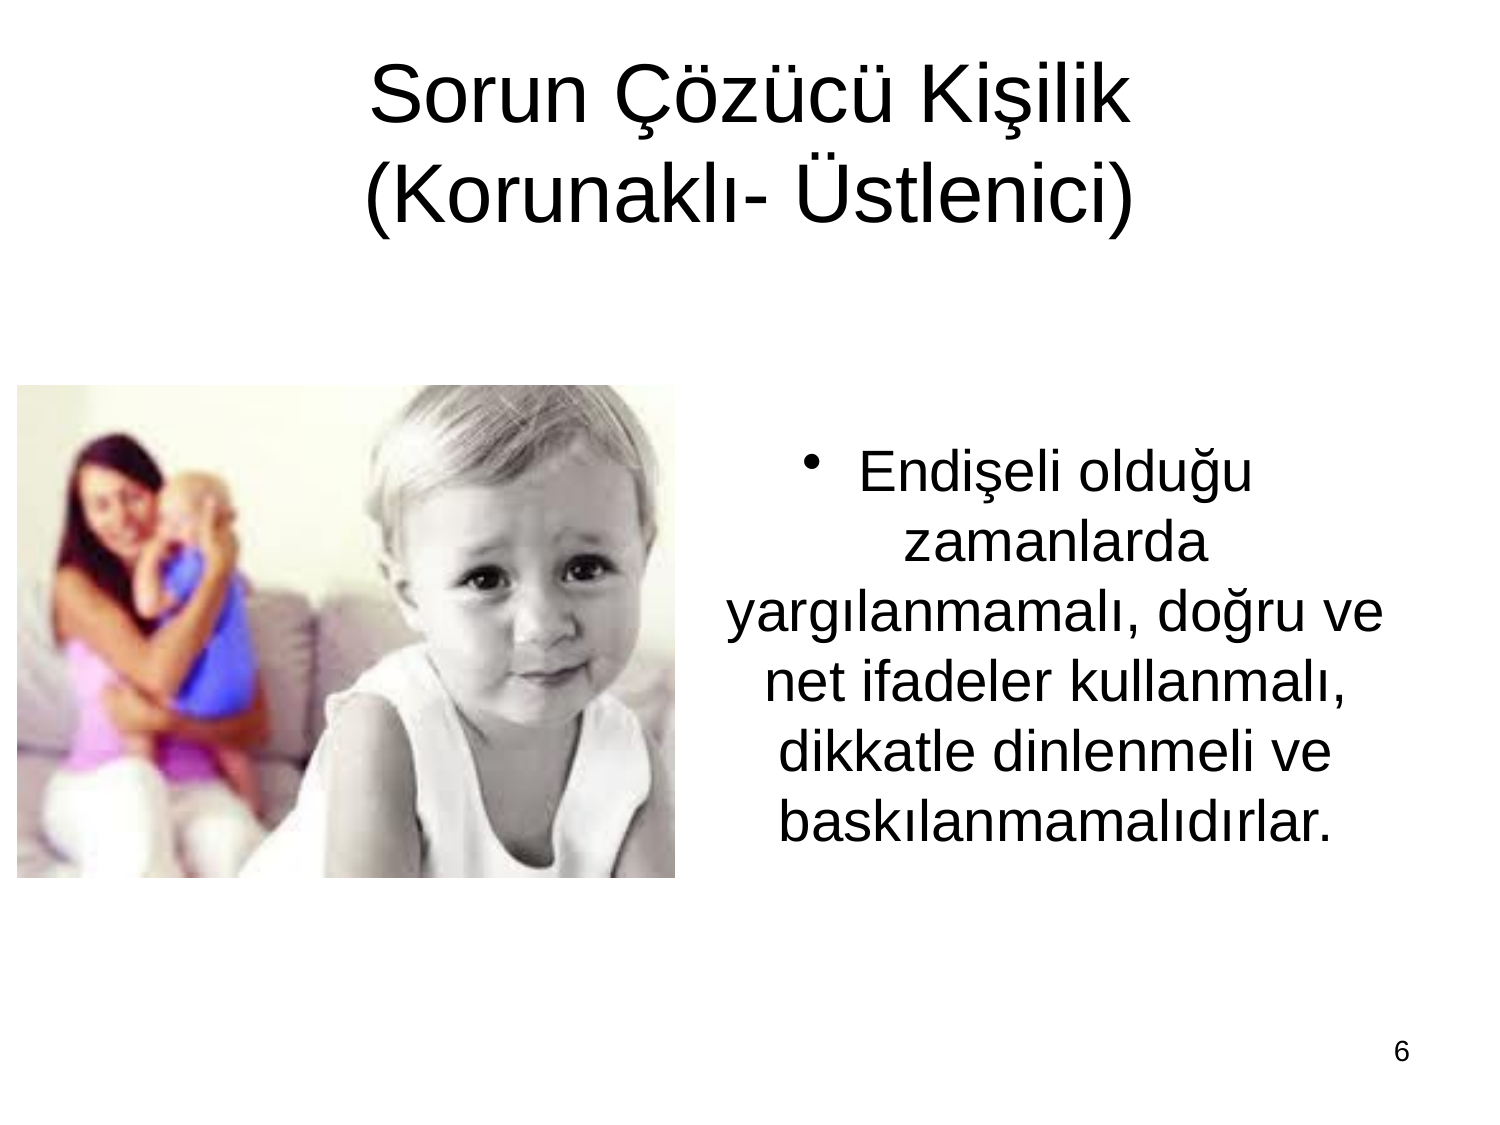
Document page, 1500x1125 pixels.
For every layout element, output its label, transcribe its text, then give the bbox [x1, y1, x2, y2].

list Endişeli olduğu zamanlarda yargılanmamalı, doğru ve net ifadeler kullanmalı, dikkatle dinlenmeli ve baskılanmamalıdırlar. [631, 262, 1425, 1005]
slide_number 6 [1074, 1024, 1425, 1103]
picture [17, 385, 675, 878]
title Sorun Çözücü Kişilik (Korunaklı- Üstlenici) [75, 45, 1425, 233]
